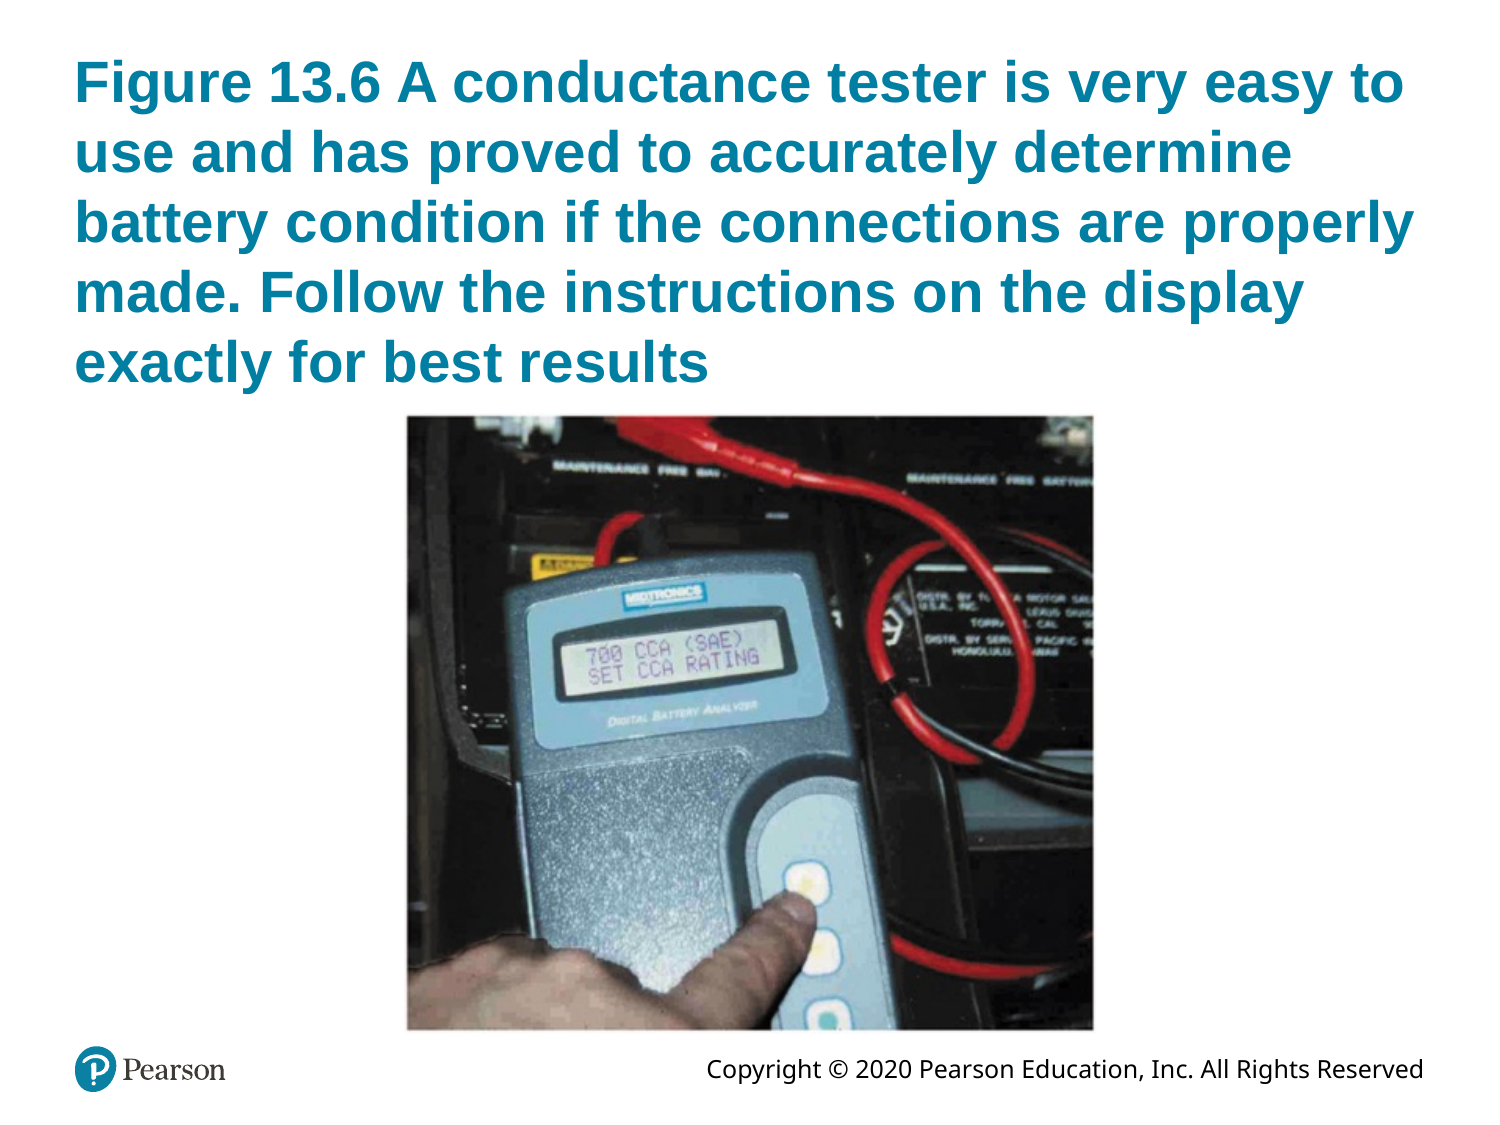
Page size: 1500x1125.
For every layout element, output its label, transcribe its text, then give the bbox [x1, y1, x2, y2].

picture [404, 413, 1097, 1035]
title Figure 13.6 A conductance tester is very easy to use and has proved to accurately determine battery condition if the connections are properly made. Follow the instructions on the display exactly for best results [74, 43, 1425, 394]
